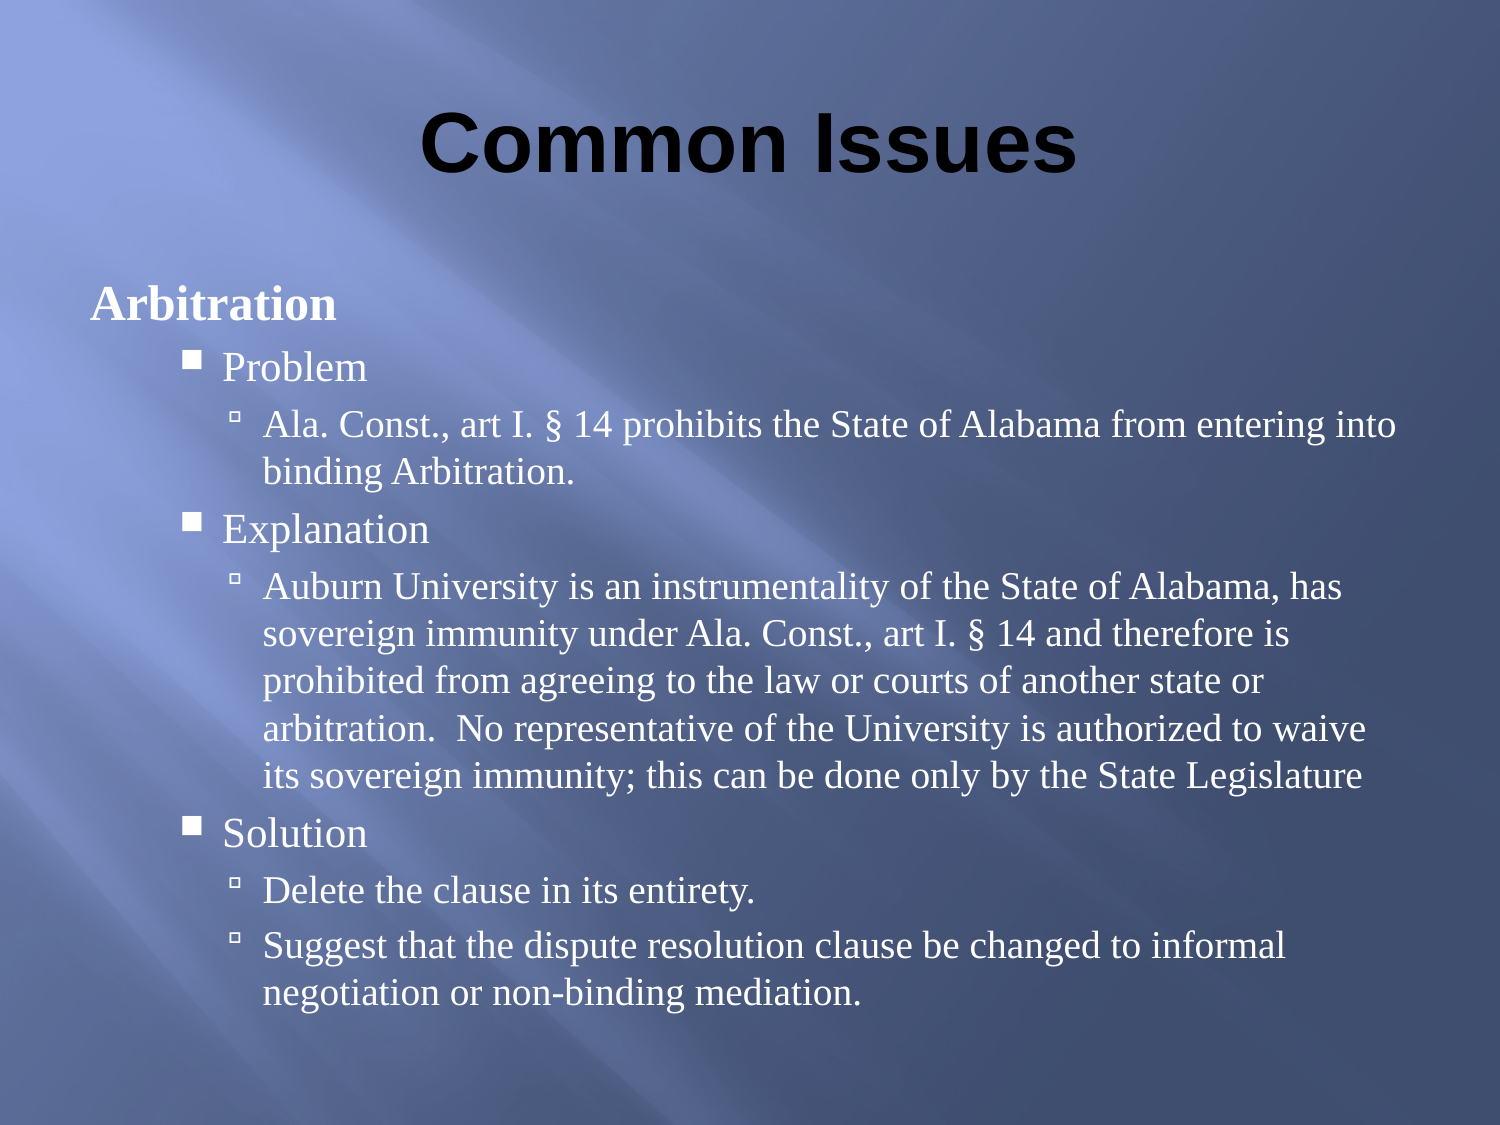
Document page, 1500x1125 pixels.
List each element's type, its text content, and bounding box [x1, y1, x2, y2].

list Arbitration Problem Ala. Const., art I. § 14 prohibits the State of Alabama from entering into binding Arbitration. Explanation Auburn University is an instrumentality of the State of Alabama, has sovereign immunity under Ala. Const., art I. § 14 and therefore is prohibited from agreeing to the law or courts of another state or arbitration. No representative of the University is authorized to waive its sovereign immunity; this can be done only by the State Legislature Solution Delete the clause in its entirety. Suggest that the dispute resolution clause be changed to informal negotiation or non-binding mediation. [75, 262, 1425, 1035]
title Common Issues [75, 45, 1425, 233]
